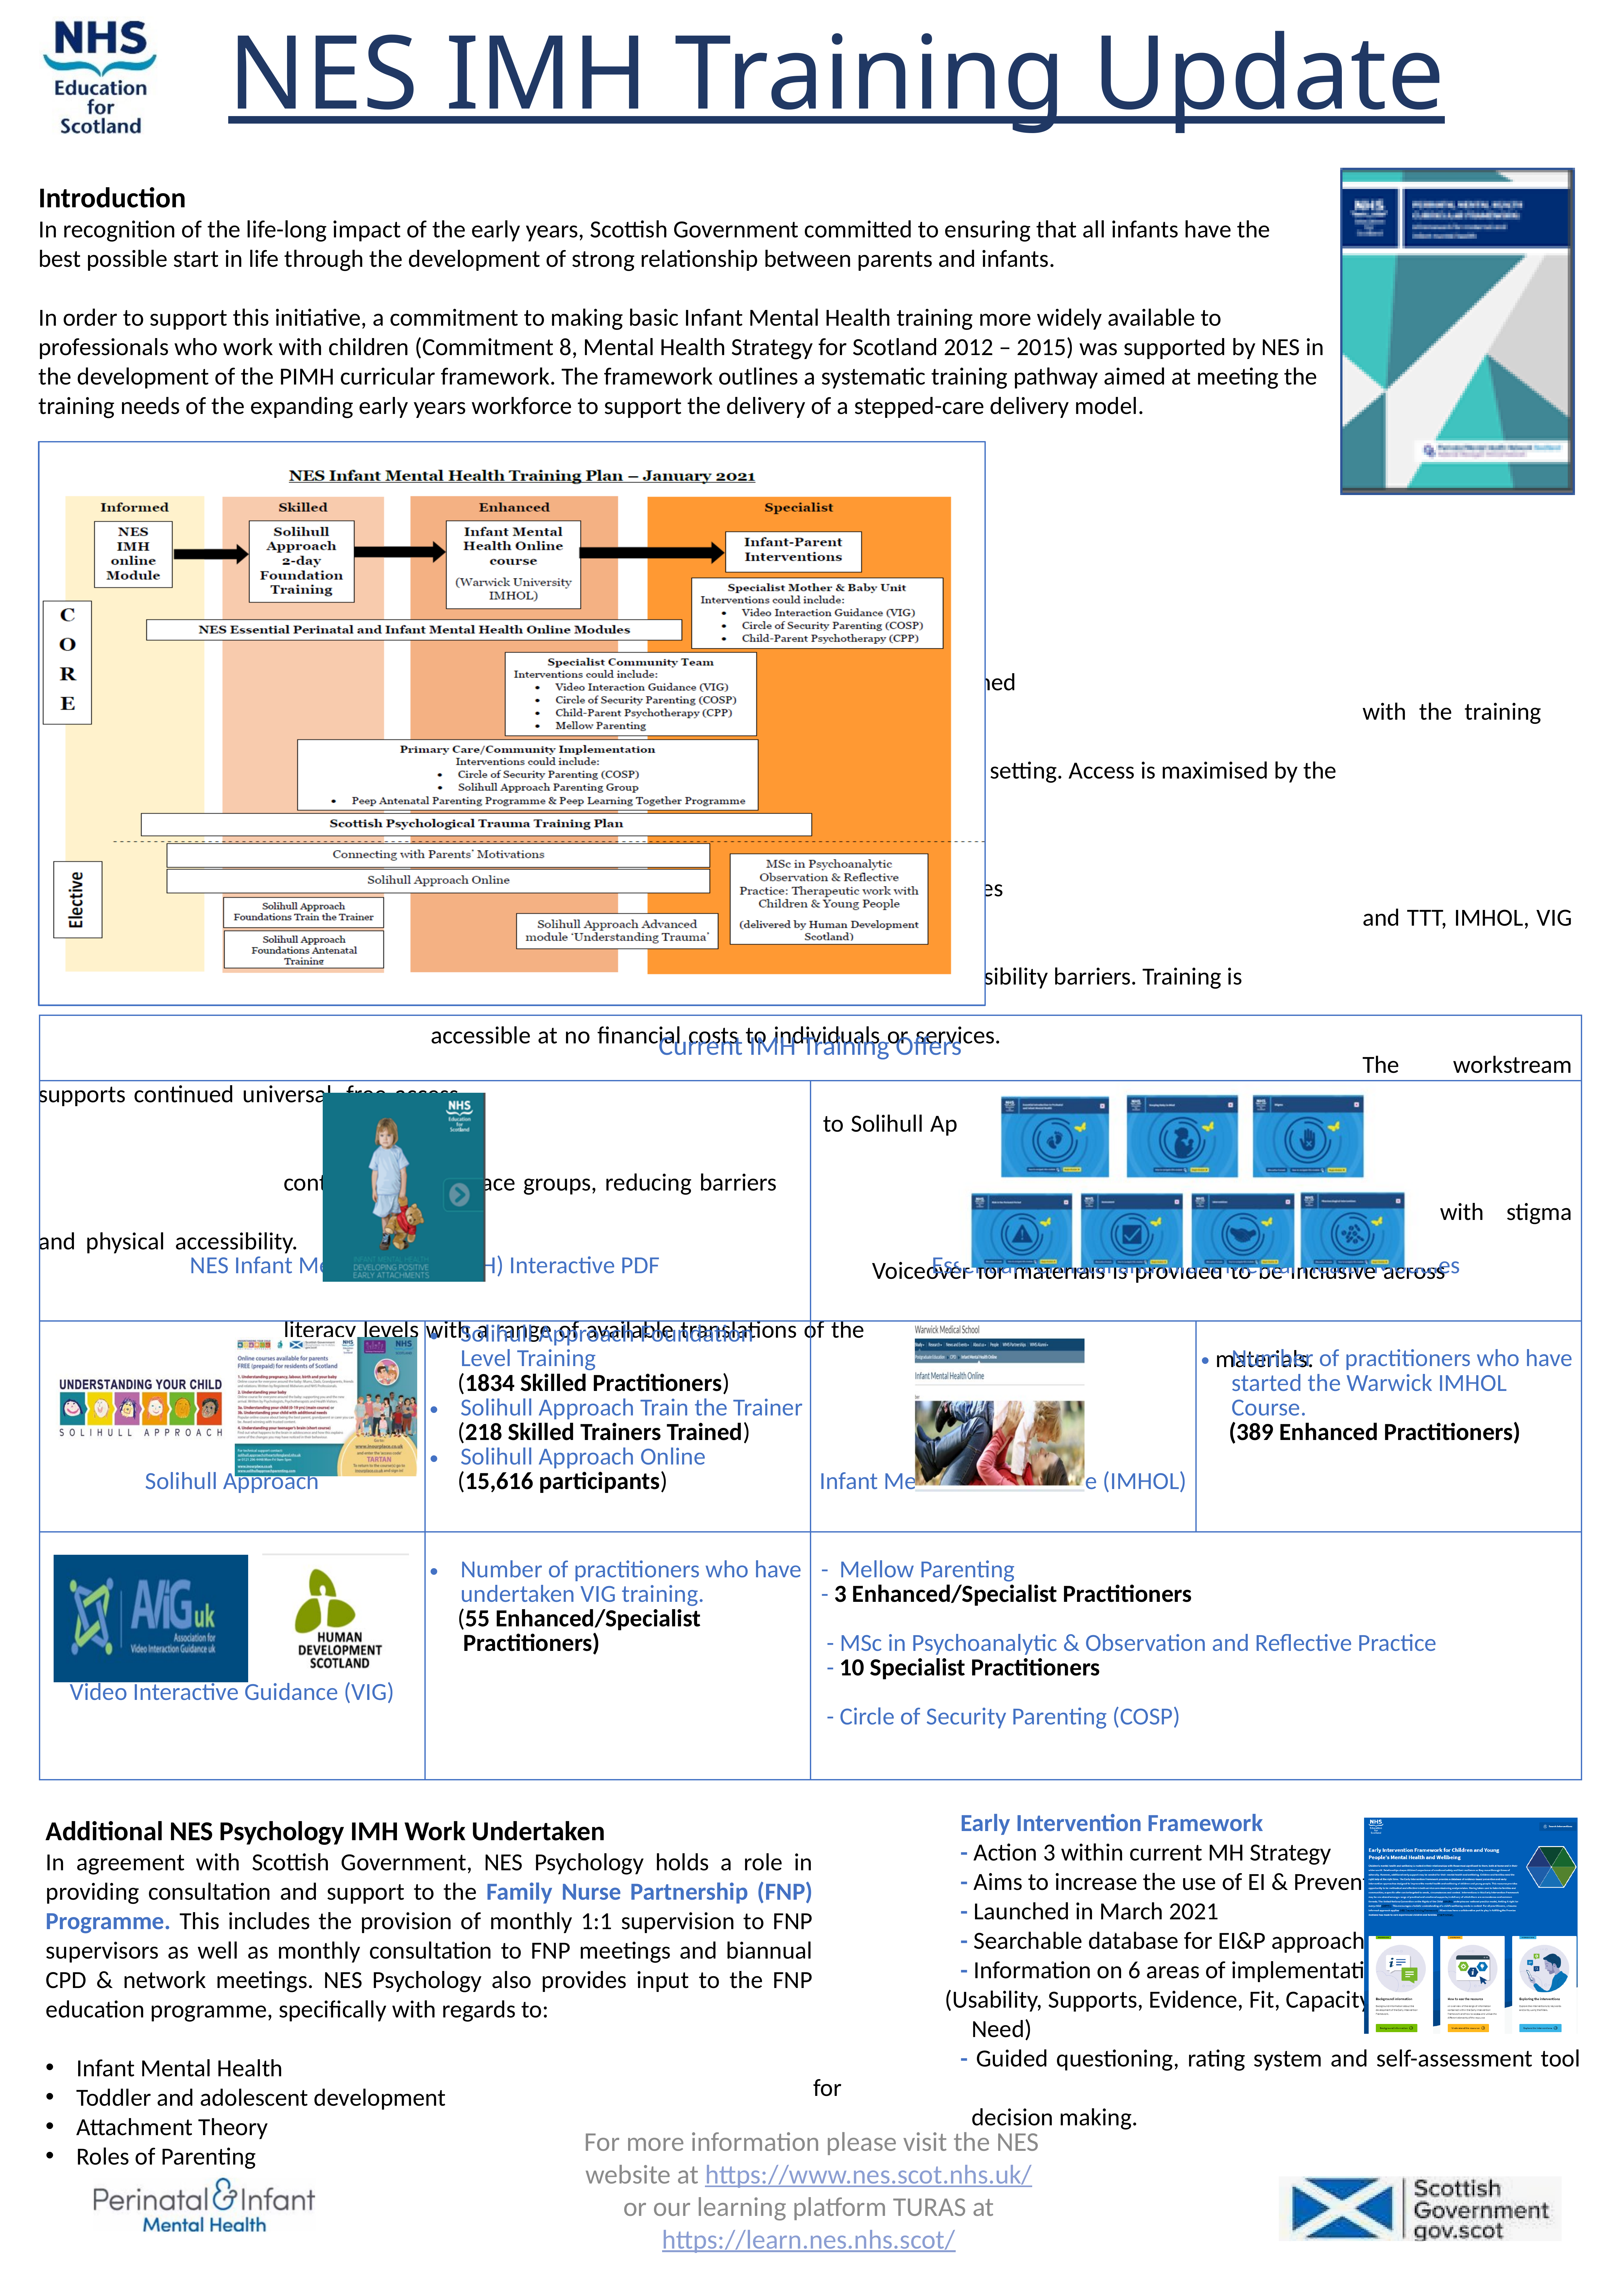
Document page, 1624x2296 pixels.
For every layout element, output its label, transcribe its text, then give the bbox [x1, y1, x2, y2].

picture [80, 2172, 326, 2237]
picture [958, 1082, 1437, 1268]
picture [1338, 165, 1578, 498]
picture [56, 1374, 226, 1443]
title NES IMH Training Update [39, 7, 1584, 133]
table_cell Number of practitioners who have started the Warwick IMHOL Course. (389 Enhanced Practitioners) [1197, 1322, 1581, 1531]
table_cell Solihull Approach [40, 1322, 424, 1531]
text_box Additional NES Psychology IMH Work Undertaken In agreement with Scottish Government, NES Psychology holds a role in providing consultation and support to the Family Nurse Partnership (FNP) Programme. This includes the provision of monthly 1:1 supervision to FNP supervisors as well as monthly consultation to FNP meetings and biannual CPD & network meetings. NES Psychology also provides input to the FNP education programme, specifically with regards to: Infant Mental Health Toddler and adolescent development Attachment Theory Roles of Parenting Early Intervention Framework - Action 3 within current MH Strategy - Aims to increase the use of EI & Prevention - Launched in March 2021 - Searchable database for EI&P approaches - Information on 6 areas of implementation: (Usability, Supports, Evidence, Fit, Capacity & Need) - Guided questioning, rating system and self-assessment tool for decision making. [41, 1745, 1586, 2191]
picture [1364, 1818, 1578, 2034]
table_cell Video Interactive Guidance (VIG) [40, 1533, 424, 1779]
picture [262, 1553, 409, 1681]
picture [915, 1325, 1085, 1492]
picture [1279, 2176, 1562, 2241]
table_cell Solihull Approach Foundation Level Training (1834 Skilled Practitioners) Solihull Approach Train the Trainer (218 Skilled Trainers Trained) Solihull Approach Online (15,616 participants) [426, 1322, 810, 1531]
picture [54, 1555, 248, 1682]
table_header Current IMH Training Offers [40, 1016, 1581, 1080]
table_cell - Mellow Parenting - 3 Enhanced/Specialist Practitioners - MSc in Psychoanalytic & Observation and Reflective Practice - 10 Specialist Practitioners - Circle of Security Parenting (COSP) [811, 1533, 1581, 1745]
picture [323, 1093, 487, 1282]
picture [39, 442, 984, 1004]
table_cell Essential Perinatal and Infant Mental Health Modules [811, 1081, 1581, 1320]
table_cell NES Infant Mental Health (IMH) Interactive PDF [40, 1081, 810, 1320]
footer For more information please visit the NES website at https://www.nes.scot.nhs.uk/ or our learning platform TURAS at https://learn.nes.nhs.scot/ [538, 2128, 1086, 2250]
picture [235, 1337, 417, 1476]
table_cell Infant Mental Health Online (IMHOL) [811, 1322, 1195, 1531]
picture [39, 16, 162, 139]
text_box Introduction In recognition of the life-long impact of the early years, Scottish Government committed to ensuring that all infants have the best possible start in life through the development of strong relationship between parents and infants. In order to support this initiative, a commitment to making basic Infant Mental Health training more widely available to professionals who work with children (Commitment 8, Mental Health Strategy for Scotland 2012 – 2015) was supported by NES in the development of the PIMH curricular framework. The framework outlines a systematic training pathway aimed at meeting the training needs of the expanding early years workforce to support the delivery of a stepped-care delivery model. Infant Mental Health Training Plan NES have worked closely with the PNIMH Programme Board to ensure that our IMH Training Plan is fully aligned with the training needs of the whole workforce, relevant to their role and setting. Access is maximised by the general availability without prerequisite academic or training qualification and the Solihull foundation courses and TTT, IMHOL, VIG & COSP are provided on an online basis to reduce accessibility barriers. Training is accessible at no financial costs to individuals or services. The workstream supports continued universal, free access to Solihull Approach online courses, based on the same content as face-to-face groups, reducing barriers associated with stigma and physical accessibility. Voiceover for materials is provided to be inclusive across literacy levels with a range of available translations of the materials. [33, 142, 1578, 1782]
table_cell Number of practitioners who have undertaken VIG training. (55 Enhanced/Specialist Practitioners) [426, 1533, 810, 1745]
